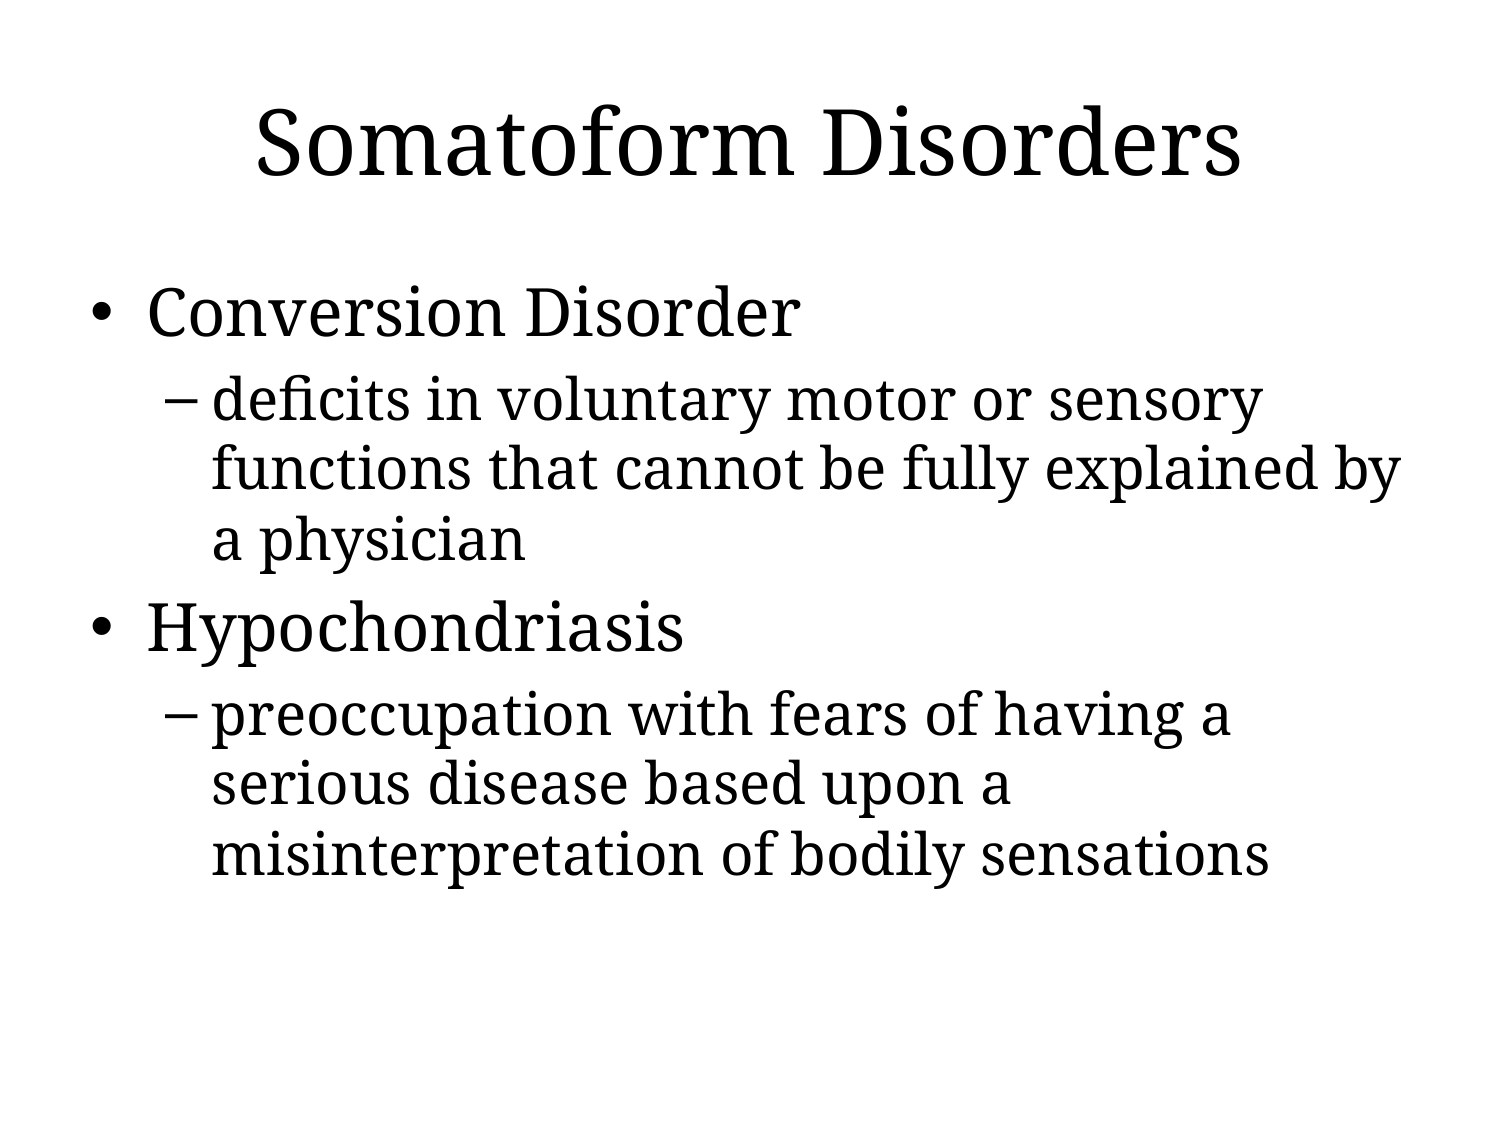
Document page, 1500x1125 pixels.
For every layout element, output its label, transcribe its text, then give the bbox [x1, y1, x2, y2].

title Somatoform Disorders [74, 44, 1426, 233]
list Conversion Disorder deficits in voluntary motor or sensory functions that cannot be fully explained by a physician Hypochondriasis preoccupation with fears of having a serious disease based upon a misinterpretation of bodily sensations [74, 262, 1426, 1125]
